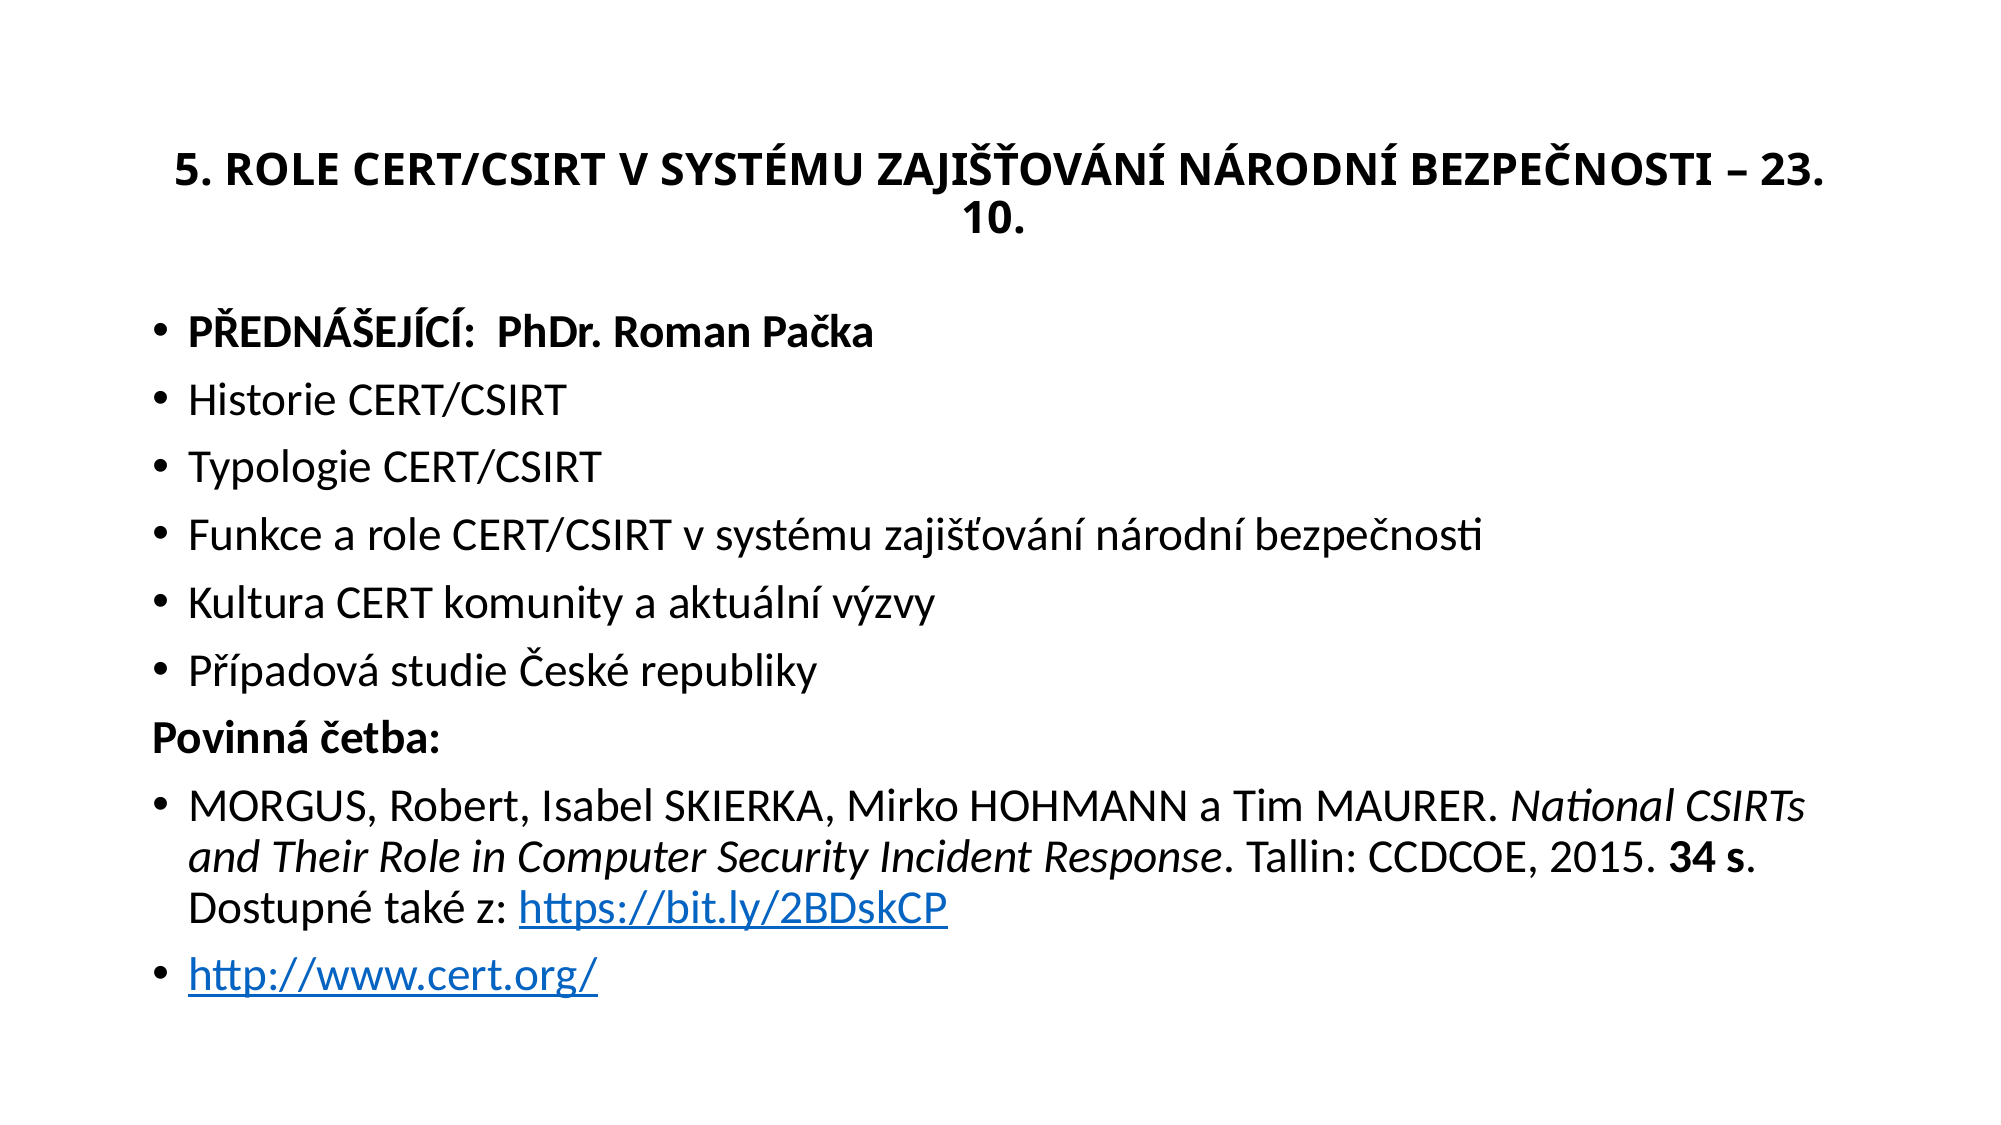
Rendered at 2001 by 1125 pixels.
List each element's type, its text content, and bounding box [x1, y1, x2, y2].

list PŘEDNÁŠEJÍCÍ: PhDr. Roman Pačka Historie CERT/CSIRT Typologie CERT/CSIRT Funkce a role CERT/CSIRT v systému zajišťování národní bezpečnosti Kultura CERT komunity a aktuální výzvy Případová studie České republiky Povinná četba: MORGUS, Robert, Isabel SKIERKA, Mirko HOHMANN a Tim MAURER. National CSIRTs and Their Role in Computer Security Incident Response. Tallin: CCDCOE, 2015. 34 s. Dostupné také z: https://bit.ly/2BDskCP http://www.cert.org/ [137, 299, 1863, 1014]
title 5. ROLE CERT/CSIRT v systému zajišťování národní bezpečnosti – 23. 10. [137, 137, 1863, 299]
